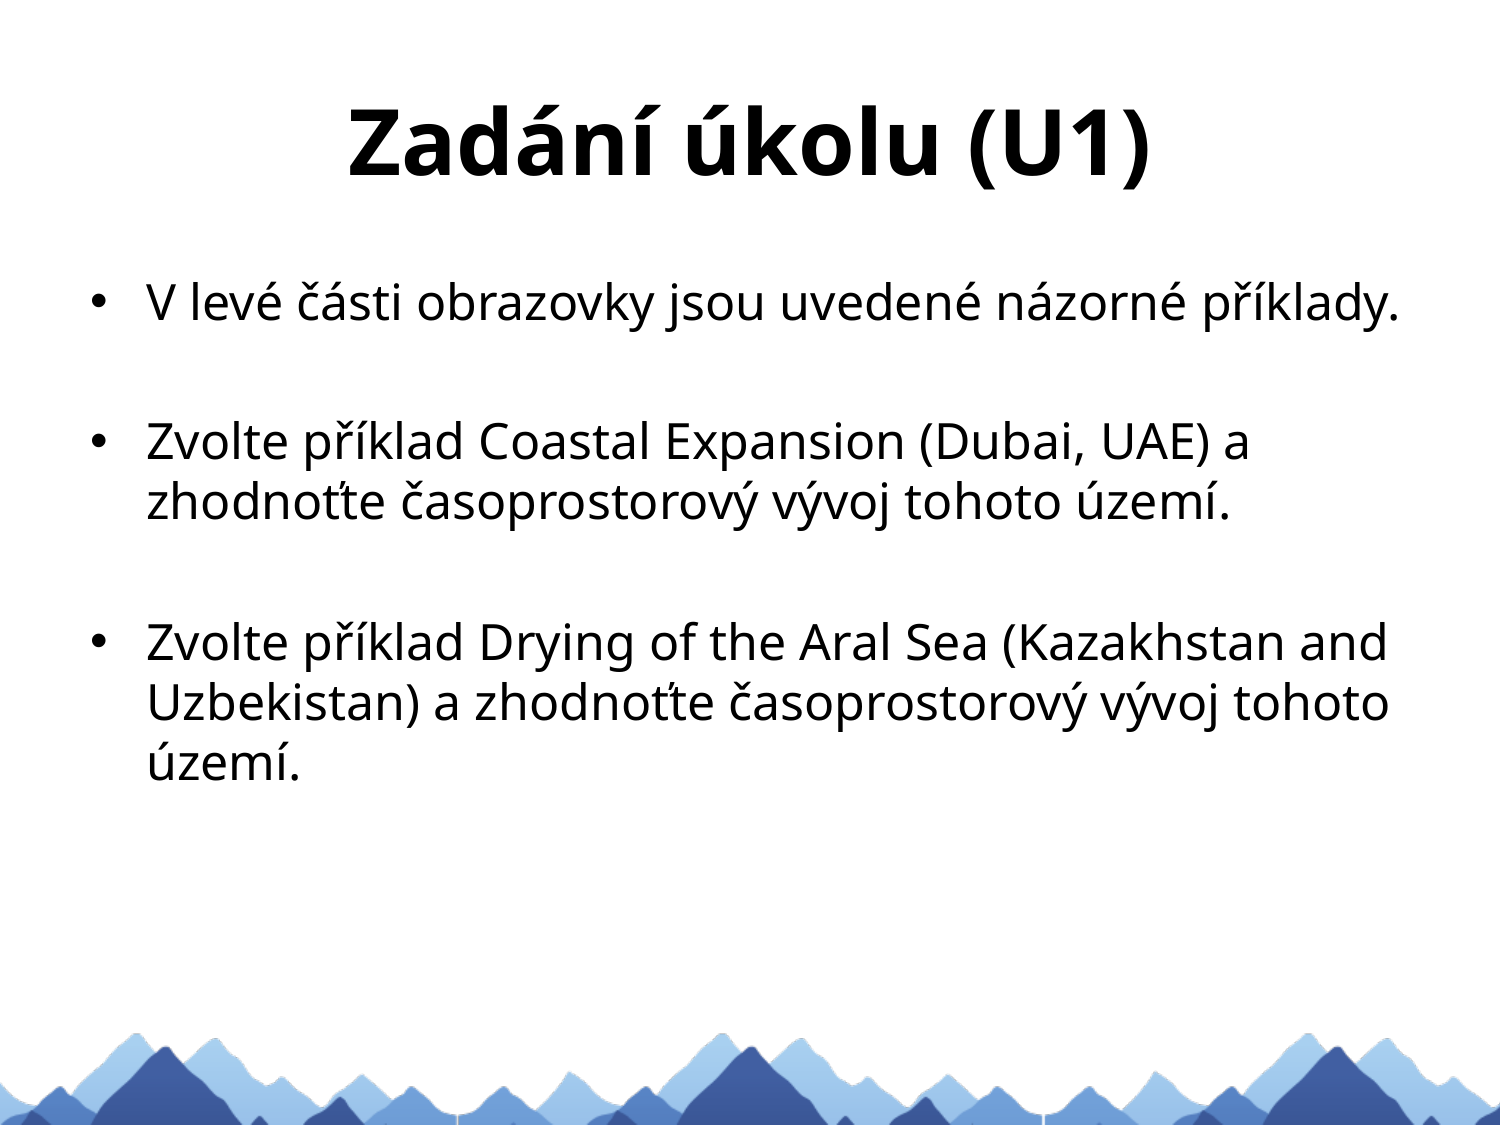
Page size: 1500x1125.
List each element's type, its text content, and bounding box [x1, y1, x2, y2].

title Zadání úkolu (U1) [75, 45, 1425, 233]
picture [0, 0, 1500, 1125]
list V levé části obrazovky jsou uvedené názorné příklady. Zvolte příklad Coastal Expansion (Dubai, UAE) a zhodnoťte časoprostorový vývoj tohoto území. Zvolte příklad Drying of the Aral Sea (Kazakhstan and Uzbekistan) a zhodnoťte časoprostorový vývoj tohoto území. [75, 262, 1471, 1106]
